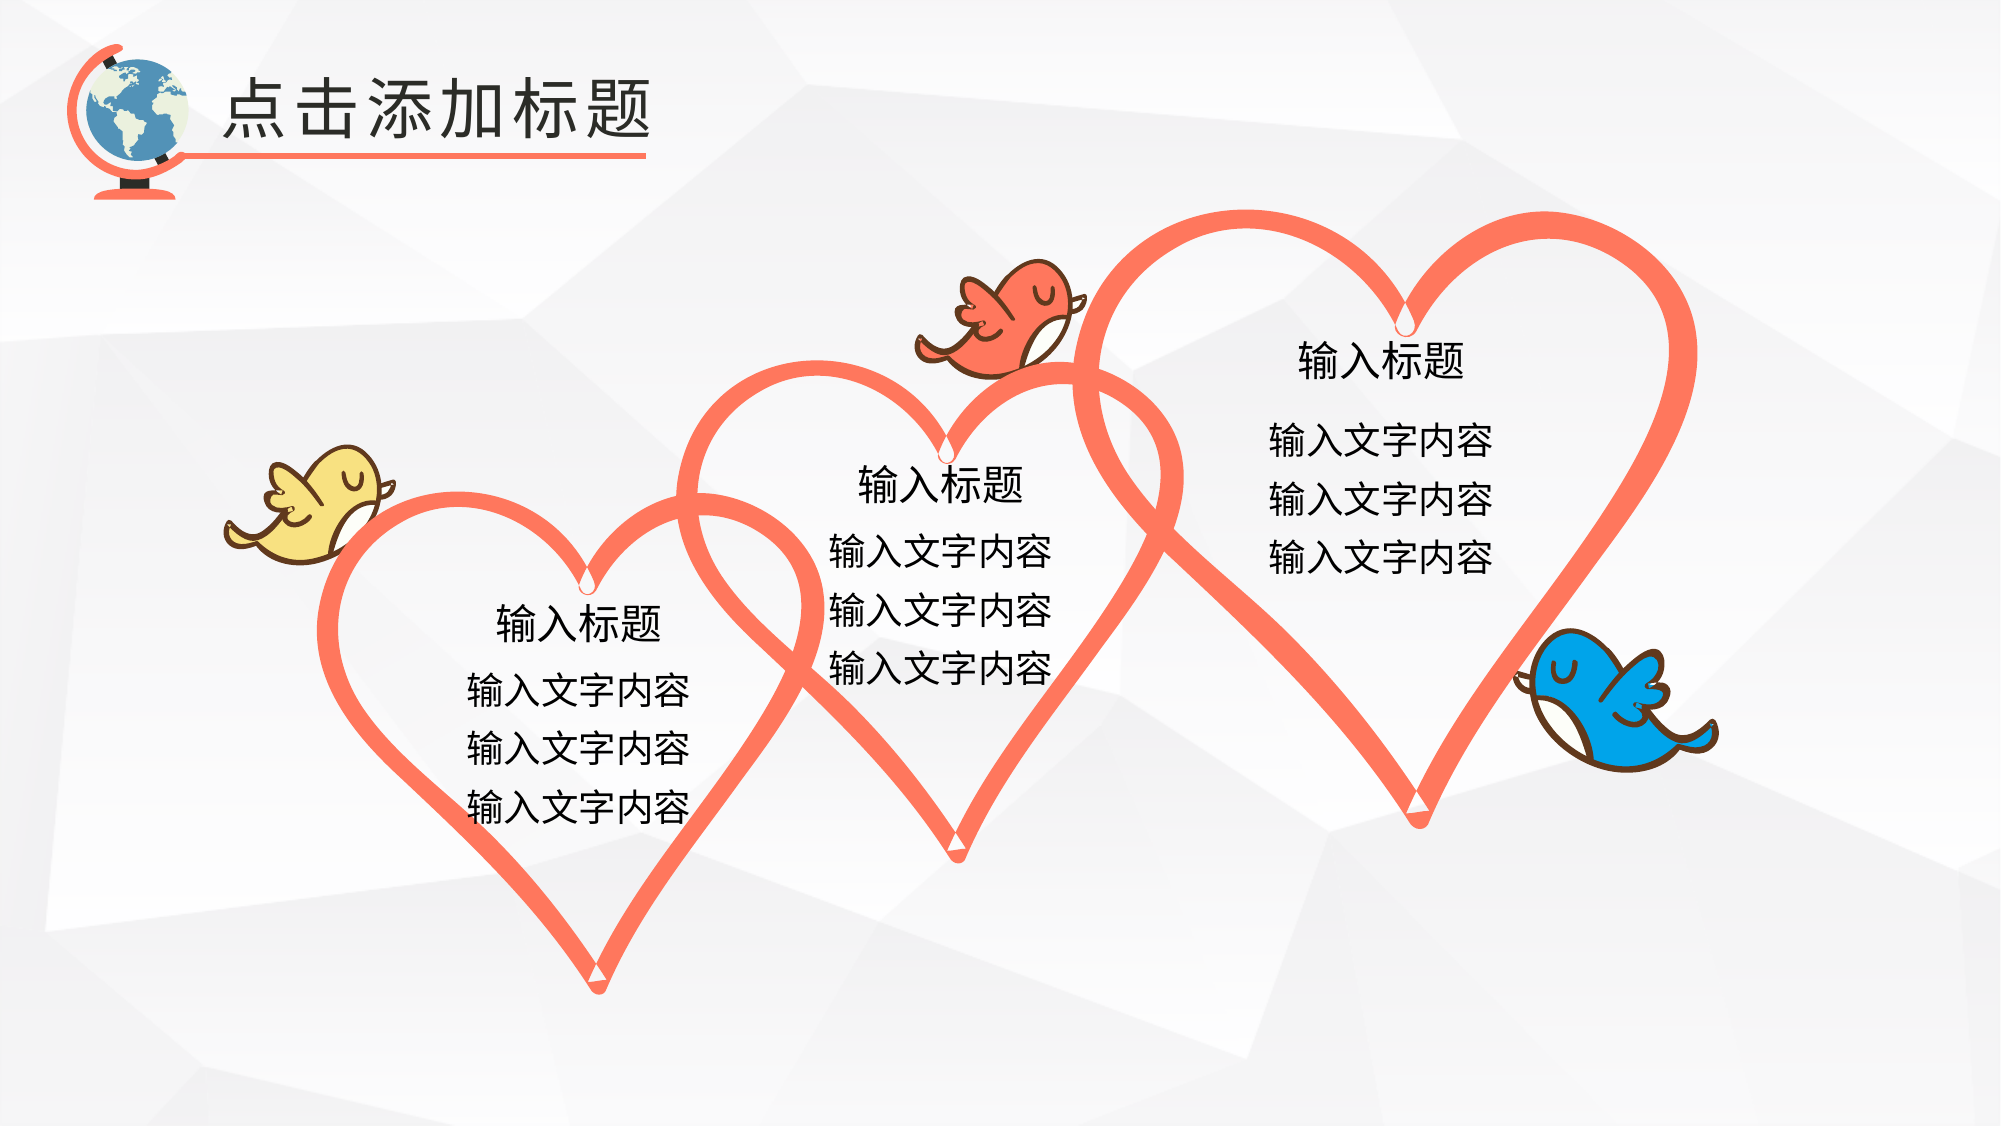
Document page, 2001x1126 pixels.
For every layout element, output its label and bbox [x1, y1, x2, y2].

text_box [1090, 366, 1153, 439]
text_box [912, 249, 1088, 384]
text_box [1127, 517, 1153, 613]
text_box [1158, 327, 1605, 590]
text_box [839, 708, 1058, 864]
text_box [692, 360, 1025, 449]
text_box [221, 435, 835, 997]
text_box [1092, 209, 1698, 546]
text_box [759, 451, 1122, 700]
text_box [66, 42, 703, 200]
text_box [1529, 596, 1573, 615]
text_box [1511, 616, 1721, 778]
picture [0, 0, 2001, 1126]
text_box [1072, 389, 1115, 449]
text_box [1211, 596, 1506, 830]
